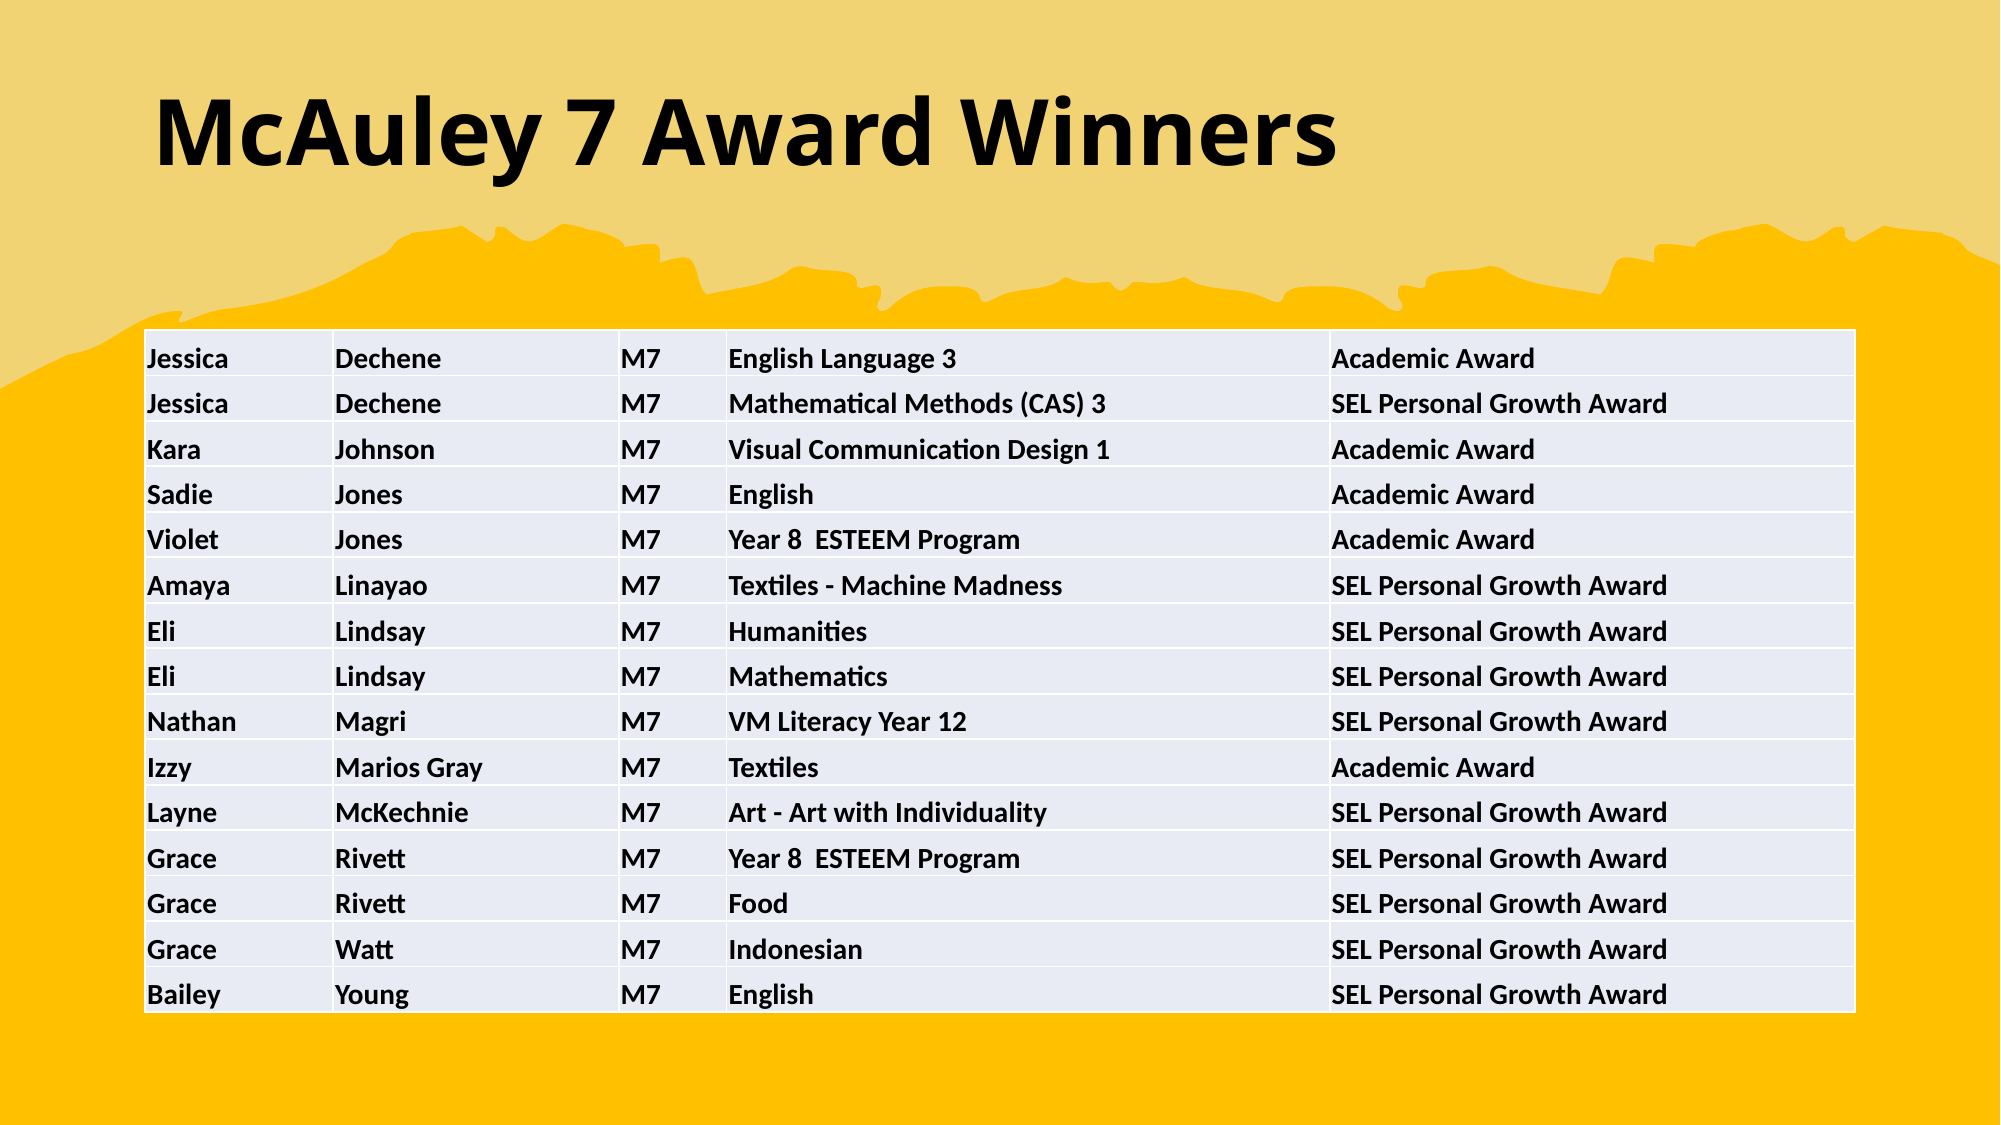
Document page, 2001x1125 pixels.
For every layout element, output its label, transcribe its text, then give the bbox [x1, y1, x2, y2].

table_cell Eli [146, 649, 332, 693]
table_cell Eli [146, 604, 332, 647]
table_cell Year 8 ESTEEM Program [727, 831, 1329, 875]
table_cell Humanities [727, 604, 1329, 647]
table_cell M7 [620, 513, 726, 556]
table_cell SEL Personal Growth Award [1331, 876, 1854, 920]
table_cell M7 [620, 876, 726, 920]
table_cell Textiles [727, 740, 1329, 784]
table_cell M7 [620, 422, 726, 465]
table_cell SEL Personal Growth Award [1331, 376, 1854, 420]
table_cell Jones [334, 513, 618, 556]
table_cell Lindsay [334, 604, 618, 647]
table_cell Mathematics [727, 649, 1329, 693]
table_cell Lindsay [334, 649, 618, 693]
table_cell Textiles - Machine Madness [727, 558, 1329, 602]
table_header English Language 3 [727, 331, 1329, 375]
table_cell M7 [620, 967, 726, 1011]
table_cell Academic Award [1331, 467, 1854, 511]
table_cell SEL Personal Growth Award [1331, 786, 1854, 829]
table_header M7 [620, 331, 726, 375]
table_cell Food [727, 876, 1329, 920]
table_cell M7 [620, 831, 726, 875]
table_cell SEL Personal Growth Award [1331, 967, 1854, 1011]
table_cell Violet [146, 513, 332, 556]
table_cell M7 [620, 649, 726, 693]
table_cell Dechene [334, 376, 618, 420]
table_cell English [727, 467, 1329, 511]
table_cell VM Literacy Year 12 [727, 695, 1329, 738]
table_cell Kara [146, 422, 332, 465]
table_cell Izzy [146, 740, 332, 784]
table_cell Linayao [334, 558, 618, 602]
table_cell SEL Personal Growth Award [1331, 649, 1854, 693]
table_cell Nathan [146, 695, 332, 738]
table_cell SEL Personal Growth Award [1331, 604, 1854, 647]
table_cell SEL Personal Growth Award [1331, 922, 1854, 966]
table_cell Visual Communication Design 1 [727, 422, 1329, 465]
table_cell Jones [334, 467, 618, 511]
table_cell M7 [620, 467, 726, 511]
table_cell M7 [620, 558, 726, 602]
table_cell Academic Award [1331, 422, 1854, 465]
table_cell M7 [620, 604, 726, 647]
table_cell Grace [146, 922, 332, 966]
table_cell Magri [334, 695, 618, 738]
table_header Jessica [146, 331, 332, 375]
title McAuley 7 Award Winners [137, 59, 1863, 213]
table_cell M7 [620, 740, 726, 784]
table_cell Grace [146, 831, 332, 875]
table_cell Marios Gray [334, 740, 618, 784]
table_cell M7 [620, 695, 726, 738]
table_cell Indonesian [727, 922, 1329, 966]
table_cell Year 8 ESTEEM Program [727, 513, 1329, 556]
table_cell SEL Personal Growth Award [1331, 831, 1854, 875]
table_cell English [727, 967, 1329, 1011]
table_cell M7 [620, 786, 726, 829]
table_cell M7 [620, 922, 726, 966]
text_box [0, 0, 2000, 389]
table_header Dechene [334, 331, 618, 375]
table_cell SEL Personal Growth Award [1331, 695, 1854, 738]
table_cell SEL Personal Growth Award [1331, 558, 1854, 602]
table_cell Amaya [146, 558, 332, 602]
table_cell M7 [620, 376, 726, 420]
table_header Academic Award [1331, 331, 1854, 375]
table_cell Watt [334, 922, 618, 966]
text_box [0, 224, 2000, 1125]
table_cell Rivett [334, 876, 618, 920]
table_cell Grace [146, 876, 332, 920]
table_cell Academic Award [1331, 740, 1854, 784]
table_cell Young [334, 967, 618, 1011]
table_cell Bailey [146, 967, 332, 1011]
table_cell Jessica [146, 376, 332, 420]
table_cell Sadie [146, 467, 332, 511]
table_cell Layne [146, 786, 332, 829]
table_cell Johnson [334, 422, 618, 465]
table_cell Mathematical Methods (CAS) 3 [727, 376, 1329, 420]
table_cell Rivett [334, 831, 618, 875]
table_cell Art - Art with Individuality [727, 786, 1329, 829]
table_cell Academic Award [1331, 513, 1854, 556]
table_cell McKechnie [334, 786, 618, 829]
